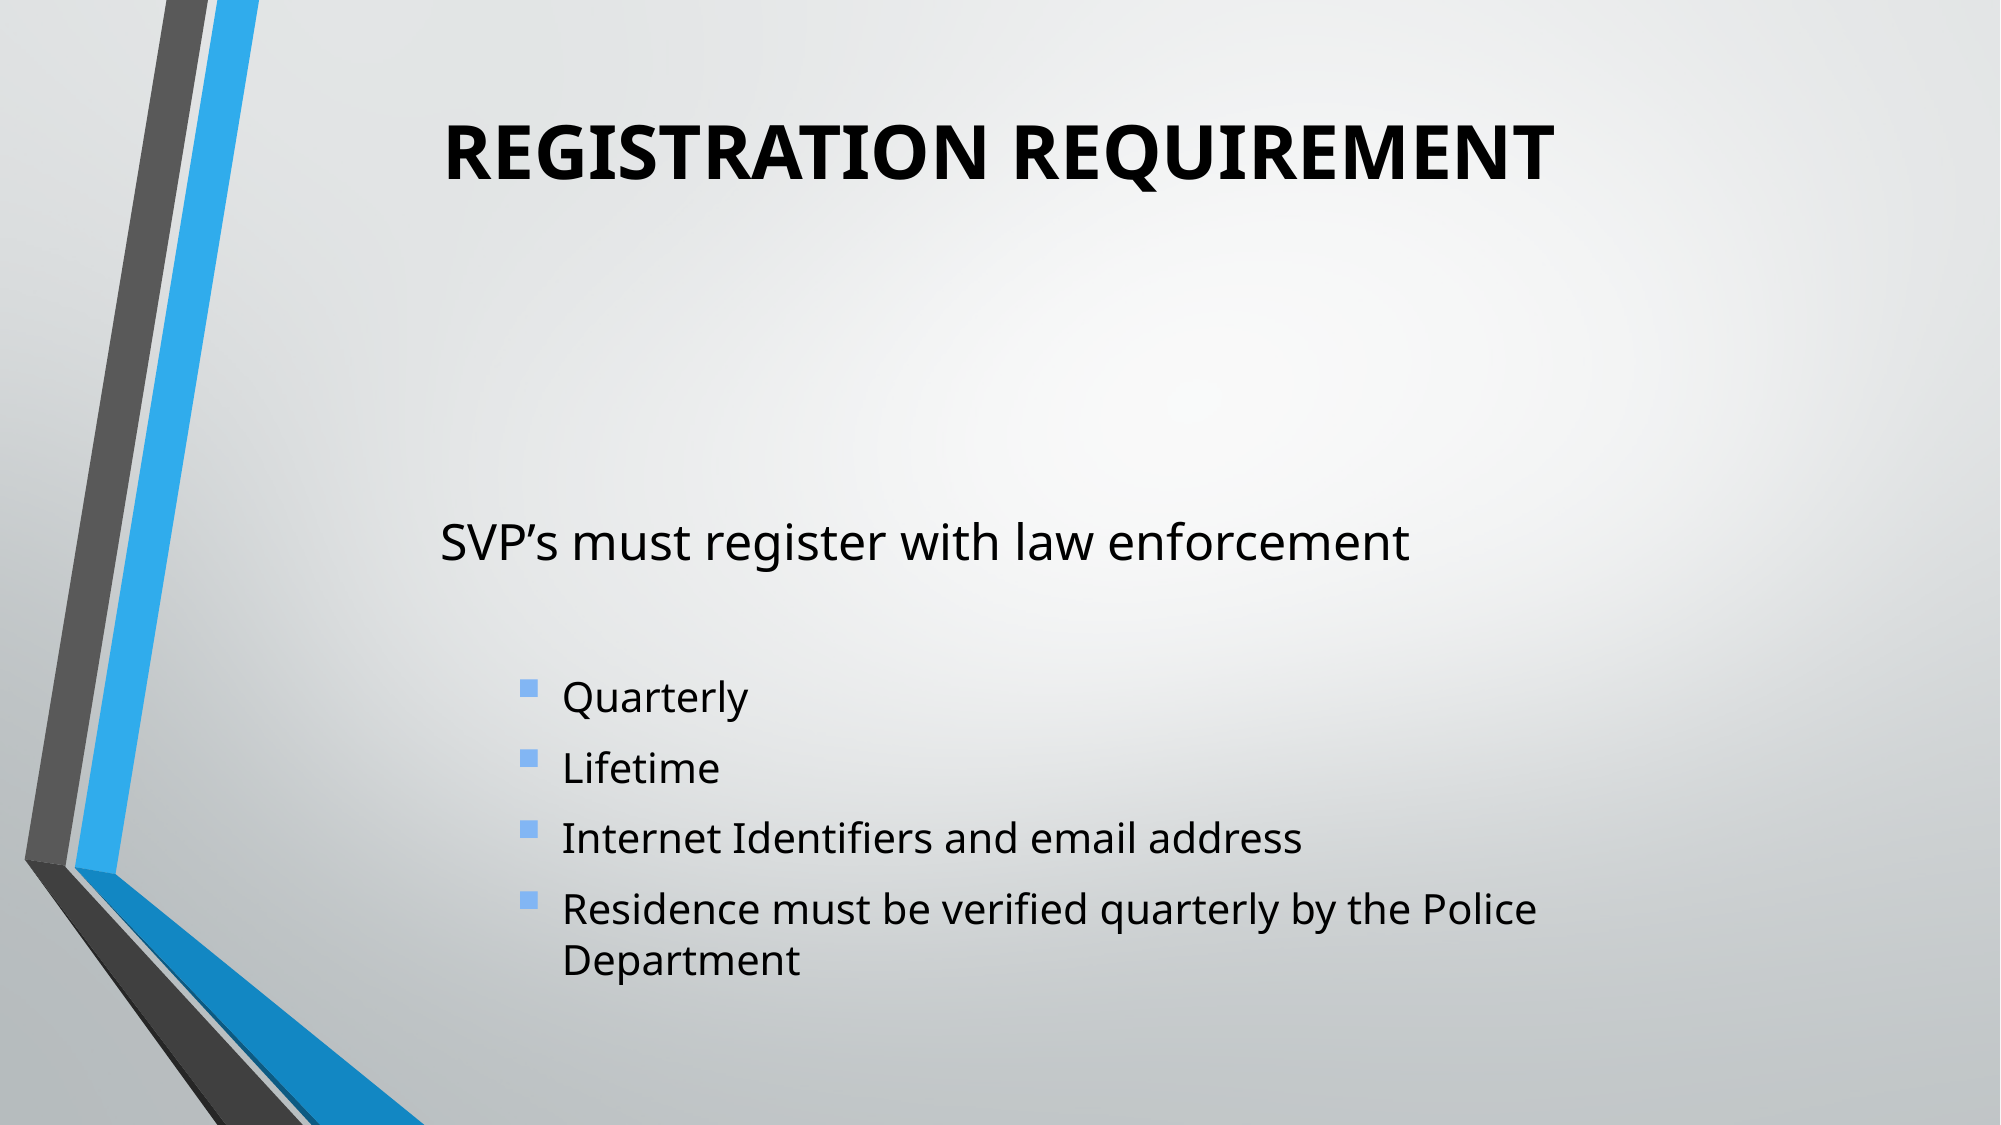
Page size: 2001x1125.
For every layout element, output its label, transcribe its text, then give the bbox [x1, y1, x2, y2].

list SVP’s must register with law enforcement Quarterly Lifetime Internet Identifiers and email address Residence must be verified quarterly by the Police Department [425, 500, 1700, 994]
title REGISTRATION REQUIREMENT [249, 37, 1750, 263]
